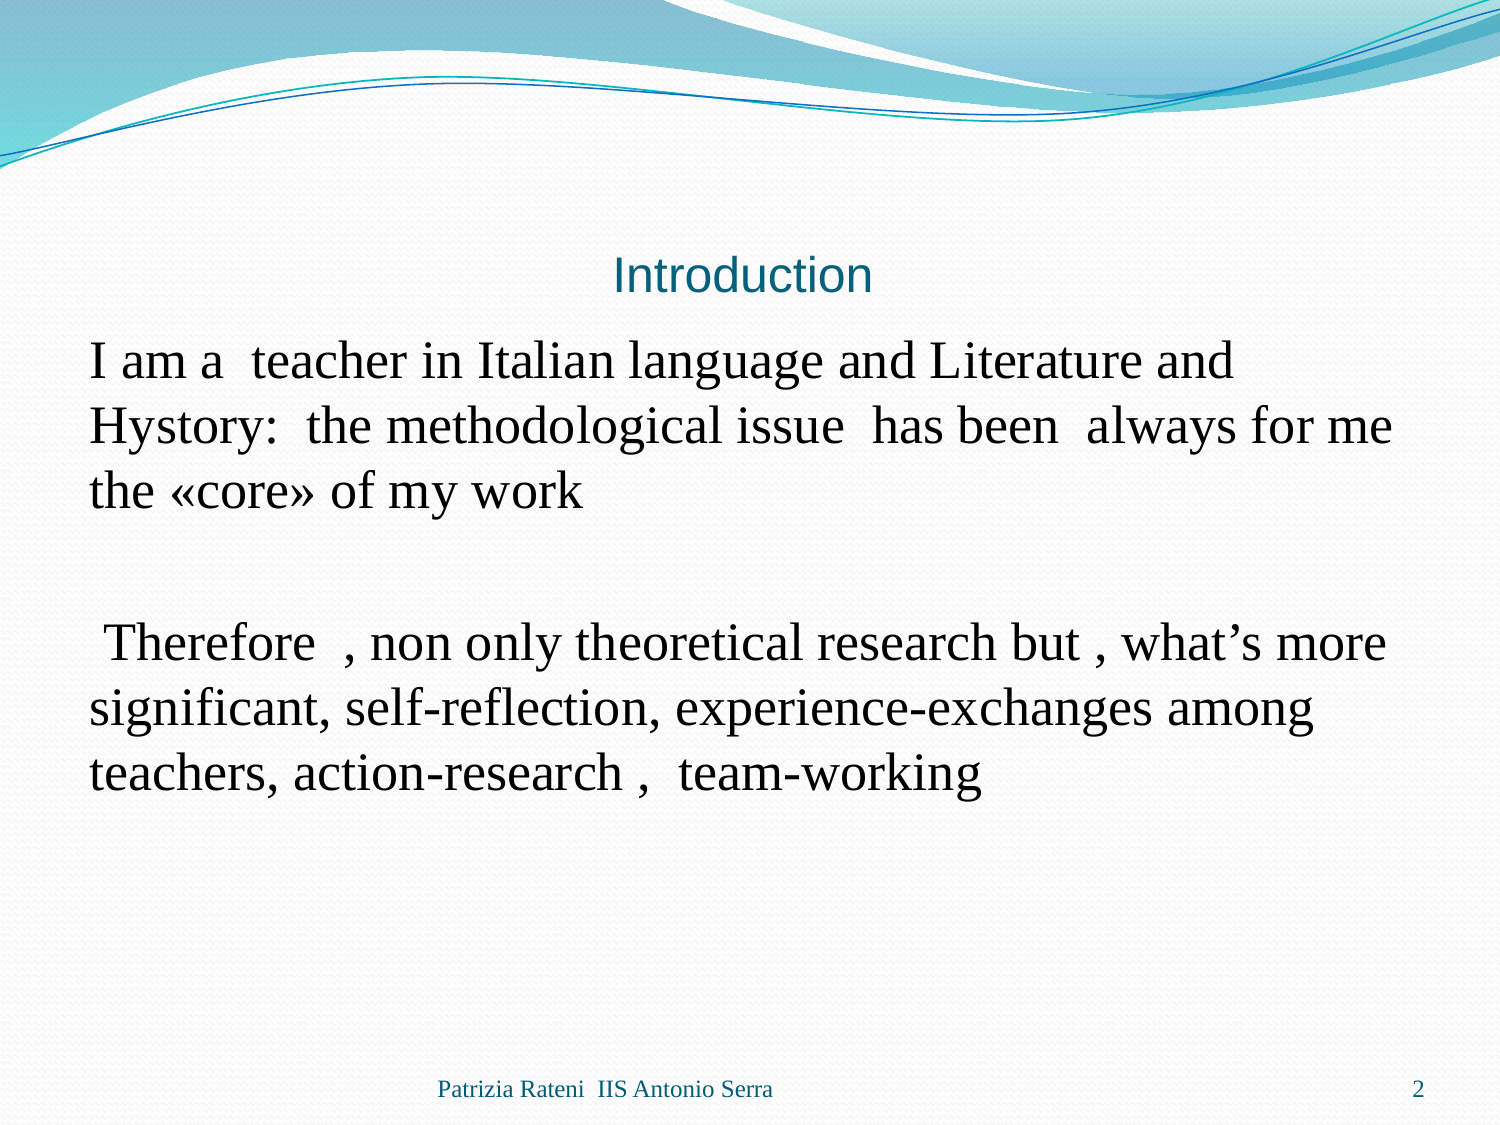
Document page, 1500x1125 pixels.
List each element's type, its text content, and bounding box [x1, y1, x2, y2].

footer Patrizia Rateni IIS Antonio Serra [437, 1042, 988, 1103]
title Introduction [75, 115, 1425, 303]
slide_number 2 [1299, 1042, 1425, 1103]
list I am a teacher in Italian language and Literature and Hystory: the methodological issue has been always for me the «core» of my work Therefore , non only theoretical research but , what’s more significant, self-reflection, experience-exchanges among teachers, action-research , team-working [75, 317, 1425, 1038]
